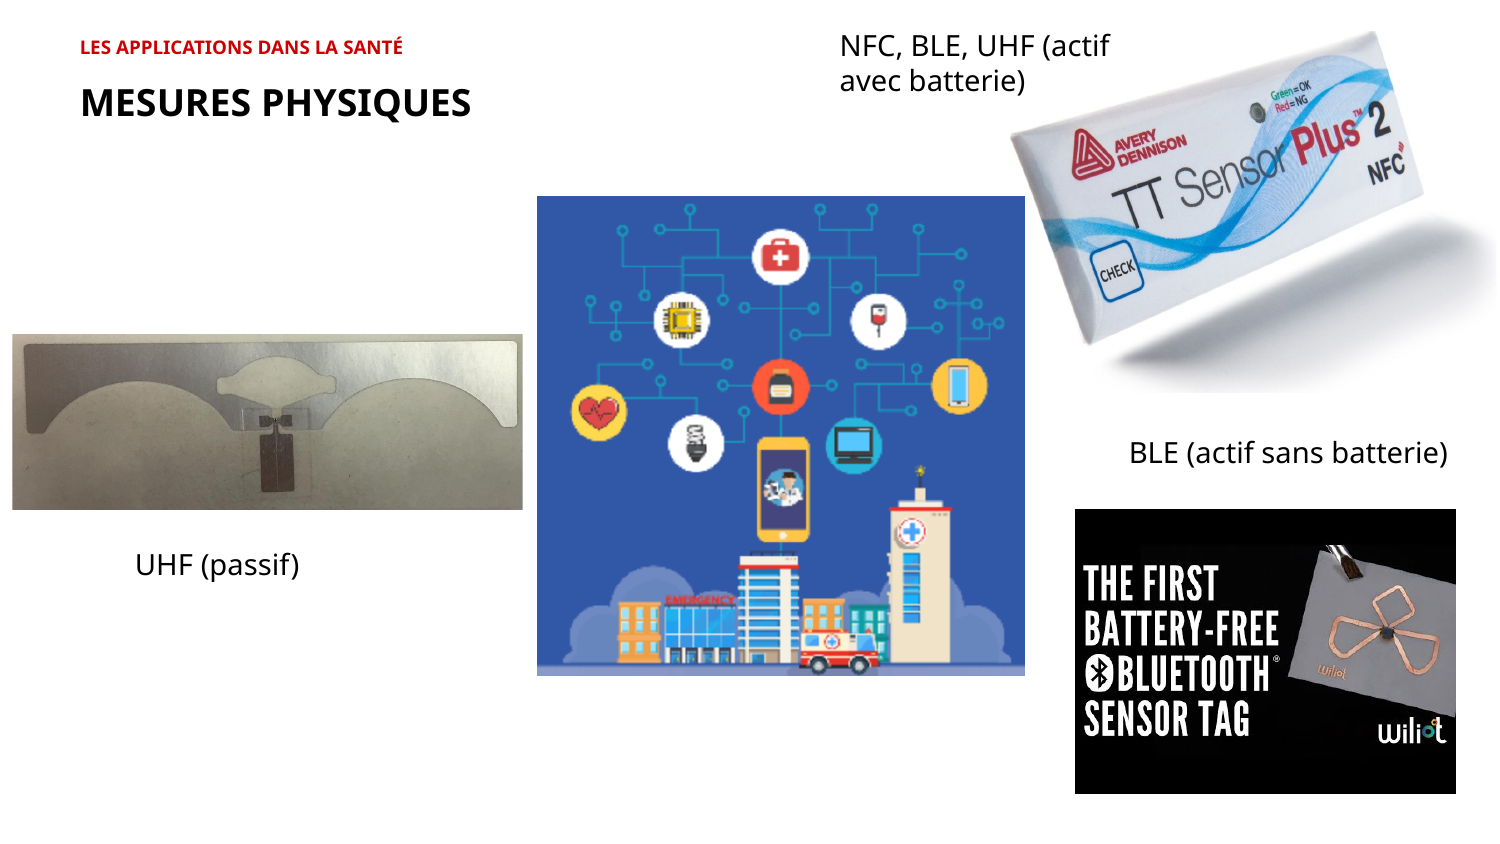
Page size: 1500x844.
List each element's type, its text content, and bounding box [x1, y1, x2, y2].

text_box [12, 334, 523, 510]
text_box NFC, BLE, UHF (actif avec batterie) [824, 12, 1150, 137]
text_box [1009, 31, 1497, 393]
text_box LES APPLICATIONS DANS LA SANTÉ MESURES PHYSIQUES [64, 20, 703, 156]
text_box UHF (passif) [119, 531, 384, 655]
picture [536, 196, 1025, 676]
picture [1075, 508, 1456, 794]
text_box BLE (actif sans batterie) [1113, 419, 1477, 486]
